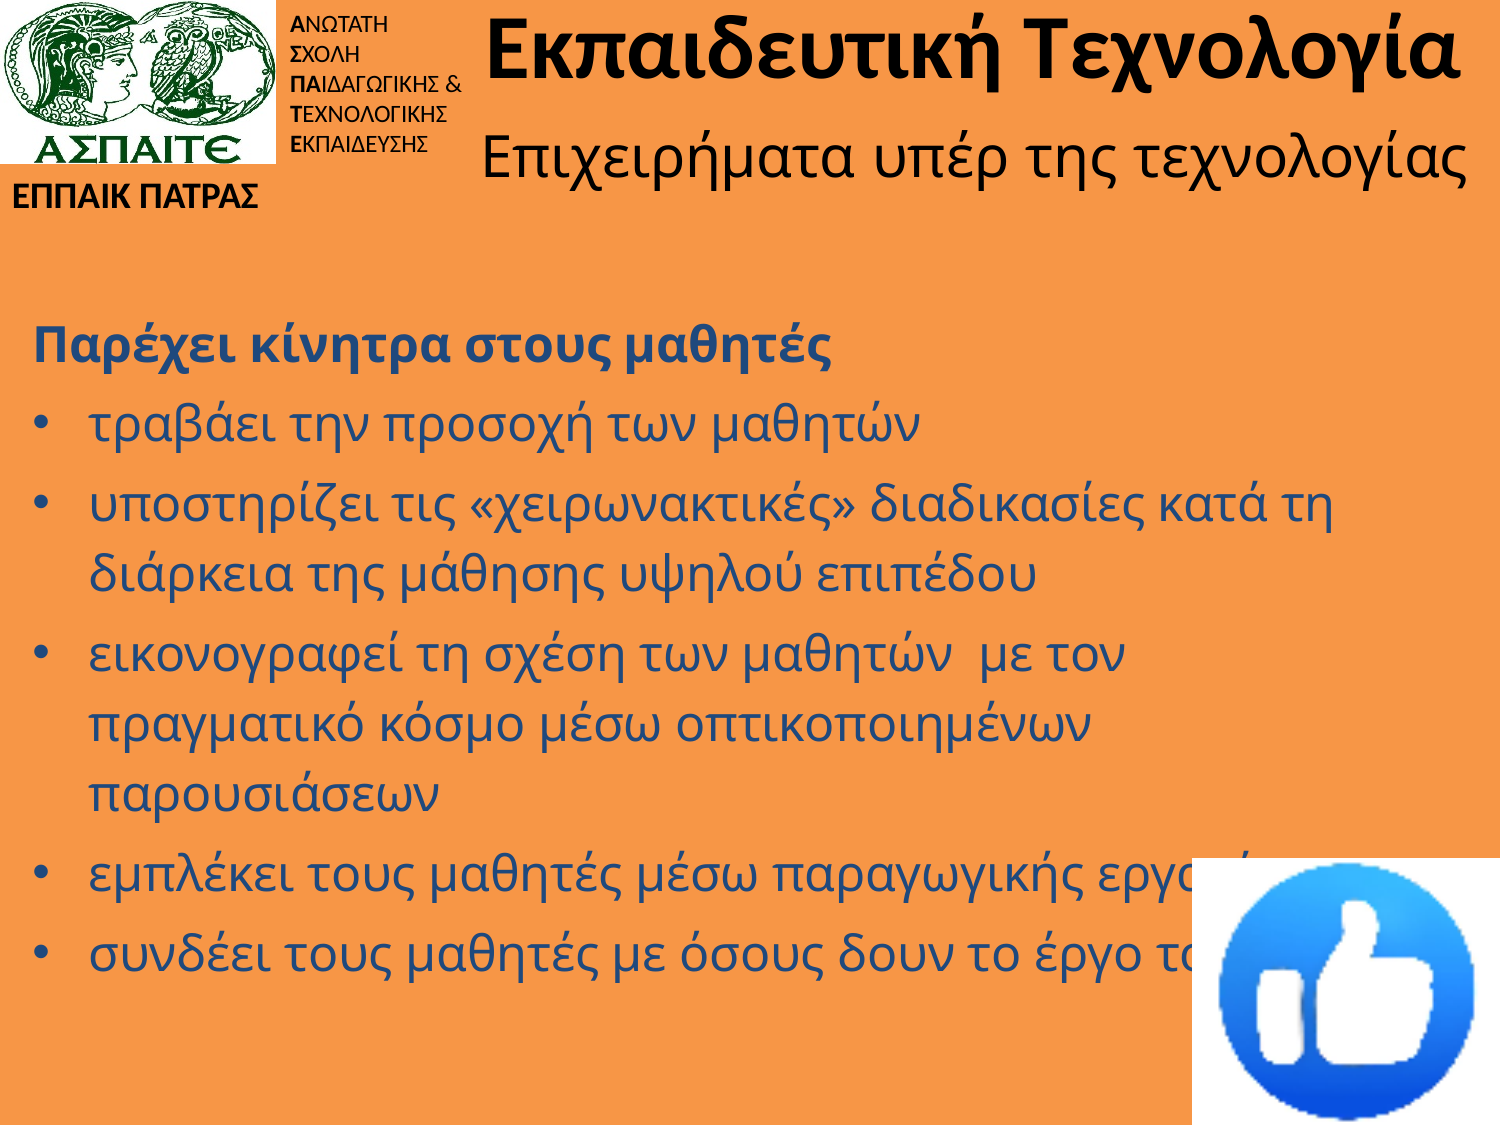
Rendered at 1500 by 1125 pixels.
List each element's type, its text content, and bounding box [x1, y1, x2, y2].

text_box ΑΝΩΤΑΤΗ ΣΧΟΛΗ ΠΑΙΔΑΓΩΓΙΚΗΣ & ΤΕΧΝΟΛΟΓΙΚΗΣ ΕΚΠΑΙΔΕΥΣΗΣ [276, 0, 491, 165]
picture [0, 0, 276, 164]
title Εκπαιδευτική Τεχνολογία Επιχειρήματα υπέρ της τεχνολογίας [439, 13, 1500, 181]
text_box ΕΠΠΑΙΚ ΠΑΤΡΑΣ [0, 171, 274, 223]
text_box Παρέχει κίνητρα στους μαθητές τραβάει την προσοχή των μαθητών υποστηρίζει τις «χειρωνακτικές» διαδικασίες κατά τη διάρκεια της μάθησης υψηλού επιπέδου εικονογραφεί τη σχέση των μαθητών με τον πραγματικό κόσμο μέσω οπτικοποιημένων παρουσιάσεων εμπλέκει τους μαθητές μέσω παραγωγικής εργασίας συνδέει τους μαθητές με όσους δουν το έργο τους [17, 302, 1377, 989]
picture [1192, 858, 1500, 1125]
